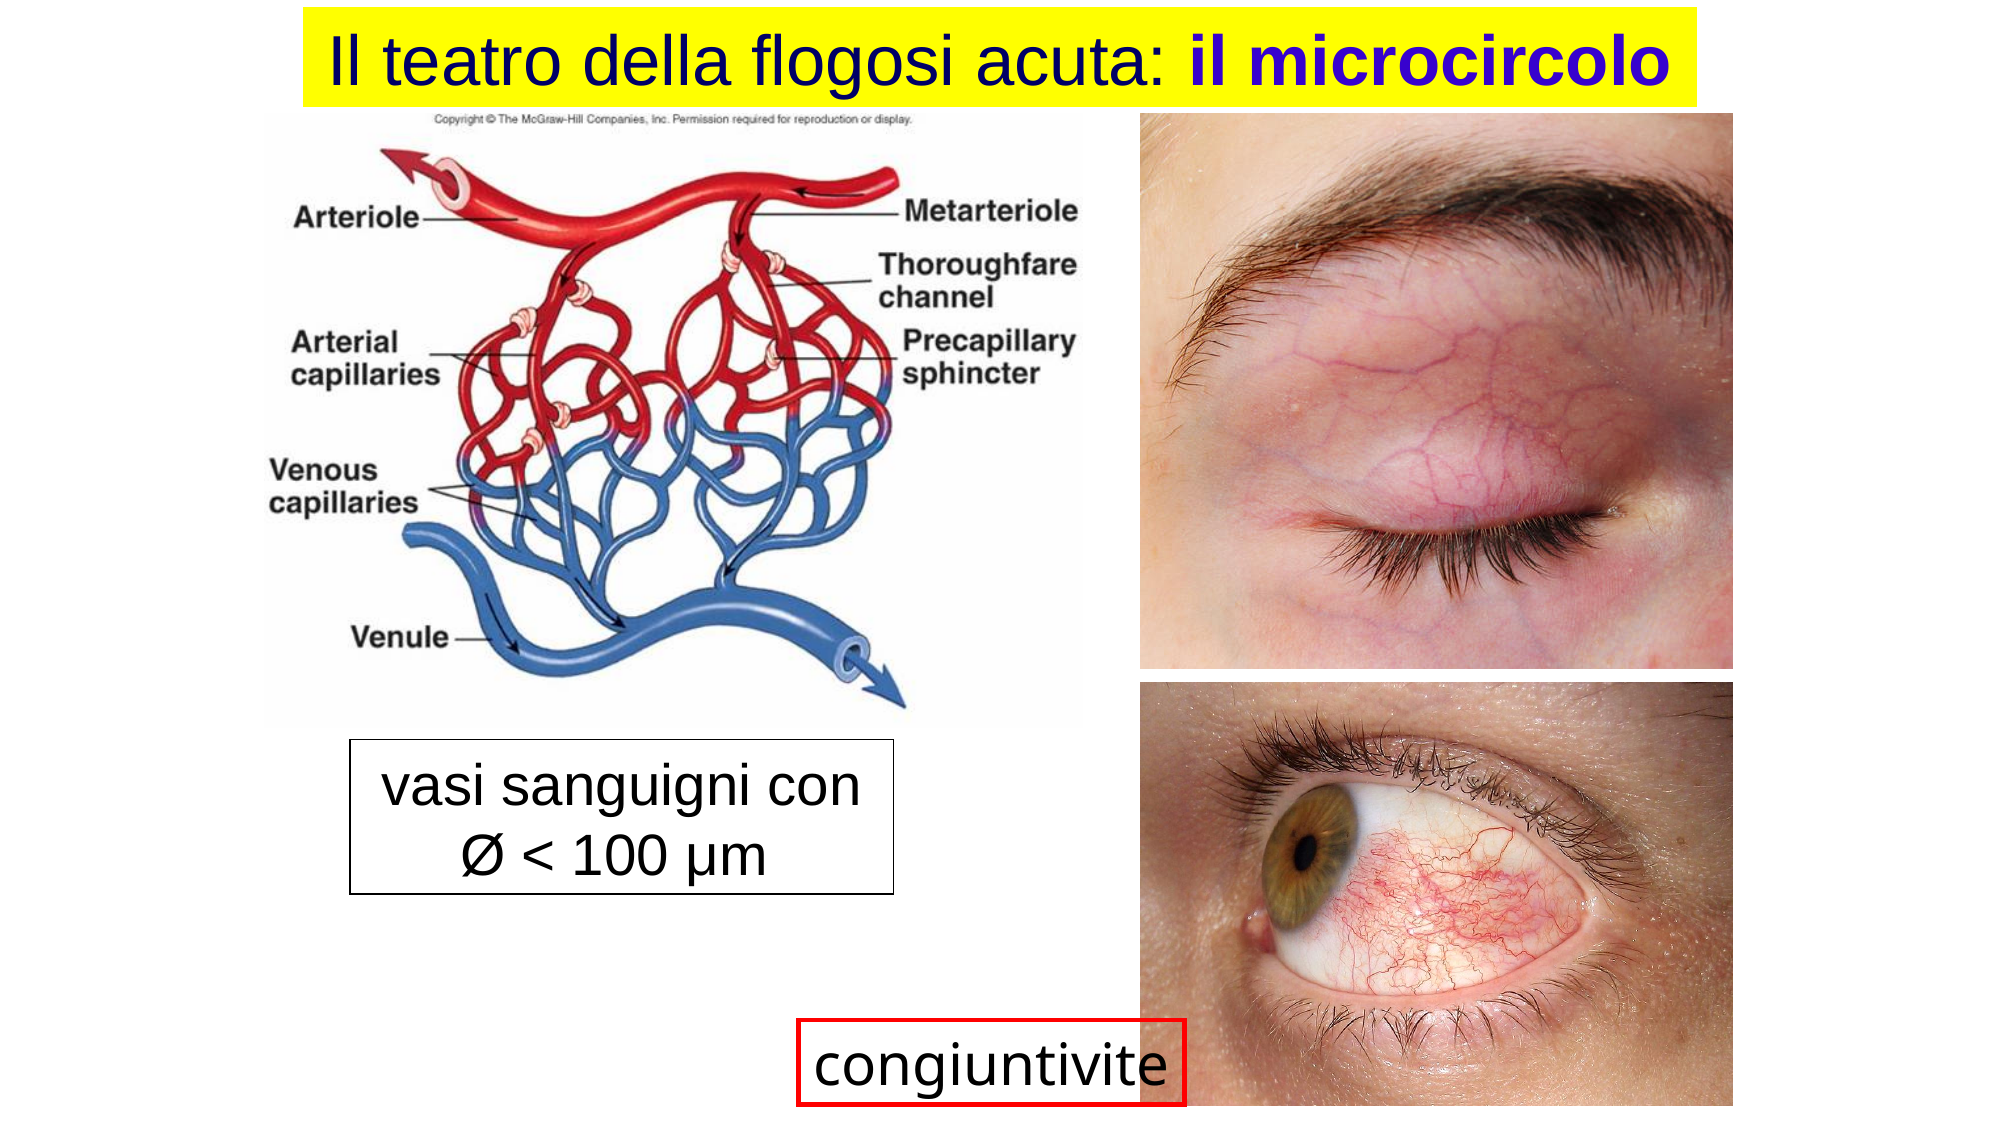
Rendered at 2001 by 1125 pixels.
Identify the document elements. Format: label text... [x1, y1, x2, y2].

picture [1140, 682, 1733, 1106]
picture [1140, 113, 1733, 669]
text_box Il teatro della flogosi acuta: il microcircolo [303, 7, 1697, 107]
text_box congiuntivite [798, 1020, 1140, 1105]
picture [263, 113, 1083, 728]
text_box vasi sanguigni con Ø < 100 μm [350, 739, 894, 895]
